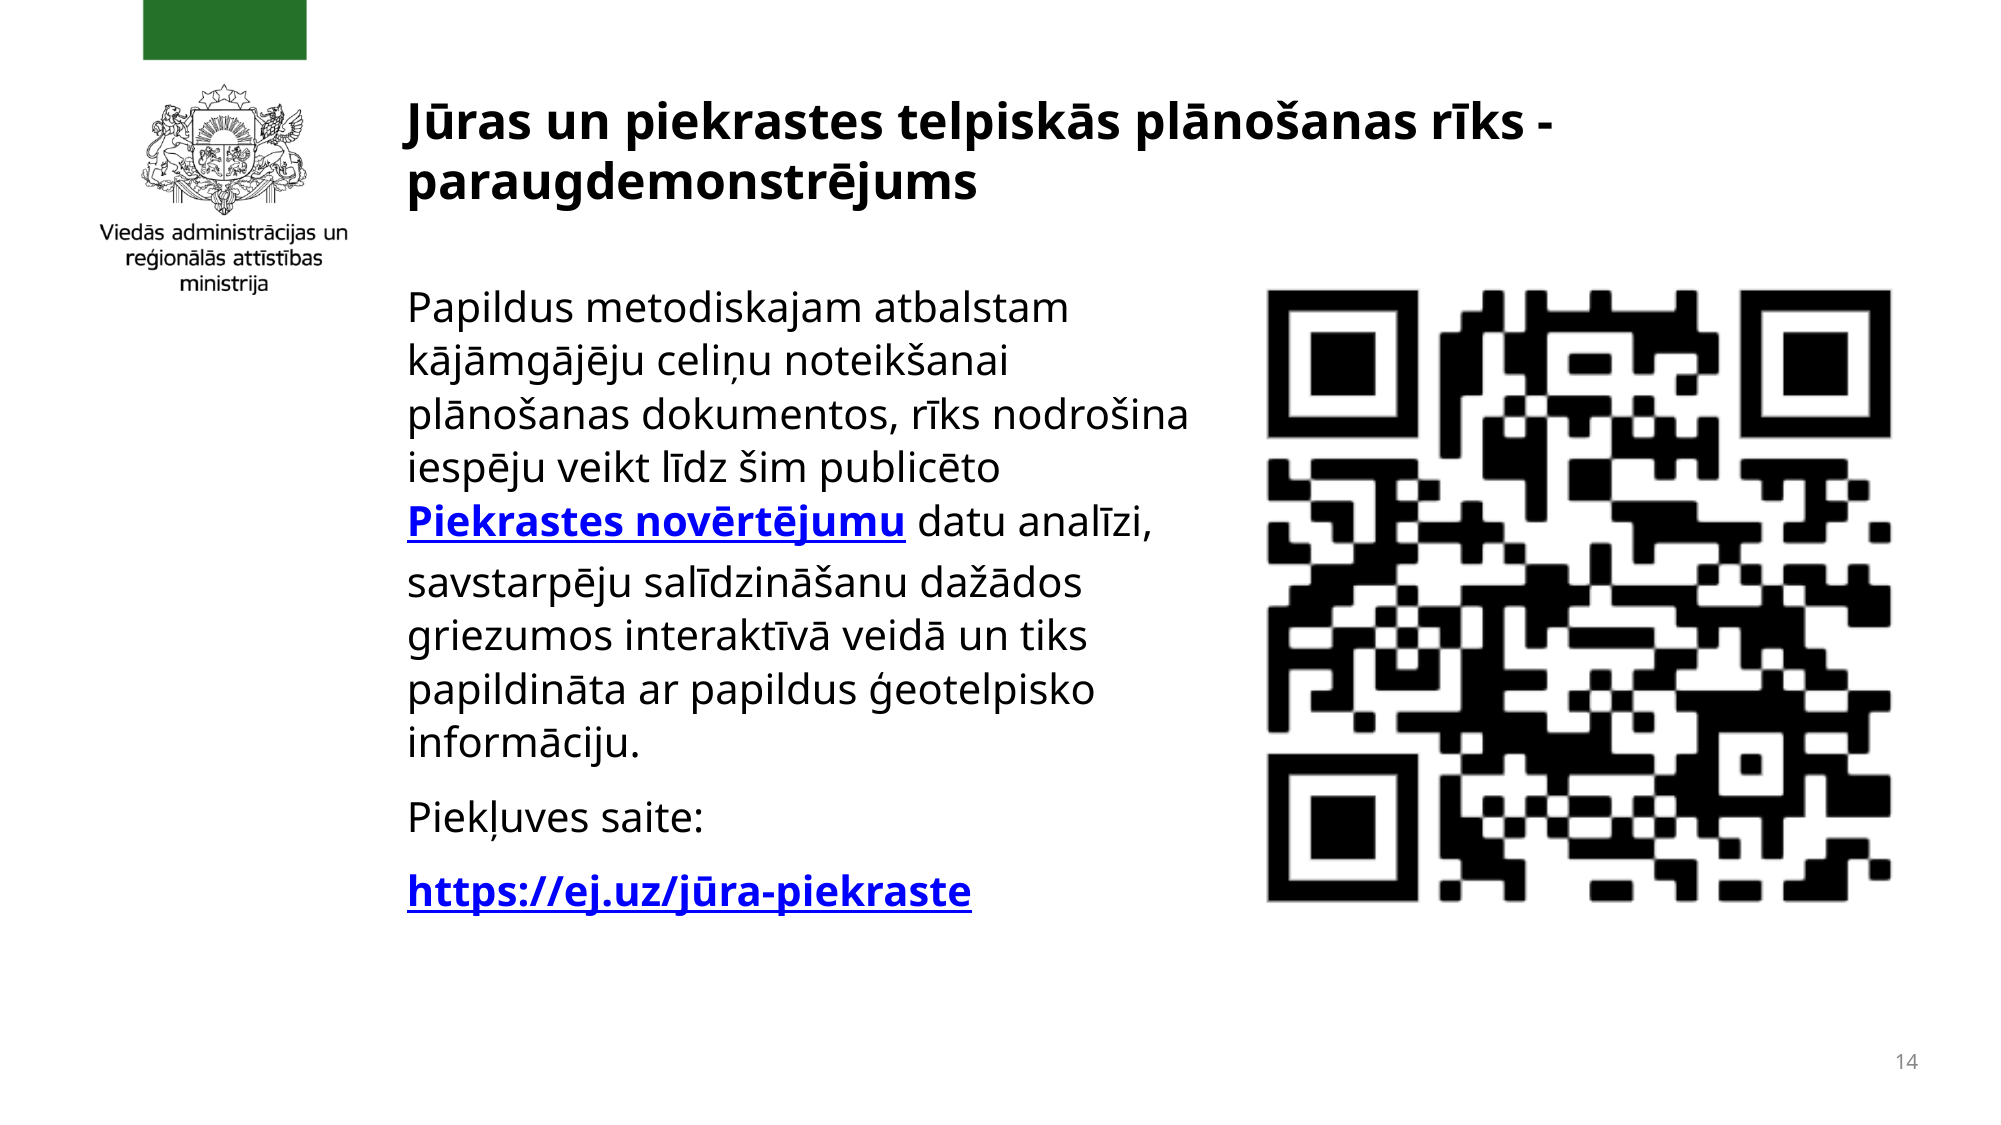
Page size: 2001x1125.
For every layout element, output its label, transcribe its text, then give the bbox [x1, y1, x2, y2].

title Jūras un piekrastes telpiskās plānošanas rīks - paraugdemonstrējums [391, 64, 1882, 235]
picture [1259, 281, 1901, 909]
slide_number 14 [1866, 1037, 1934, 1088]
picture [75, 0, 371, 295]
list Papildus metodiskajam atbalstam kājāmgājēju celiņu noteikšanai plānošanas dokumentos, rīks nodrošina iespēju veikt līdz šim publicēto Piekrastes novērtējumu datu analīzi, savstarpēju salīdzināšanu dažādos griezumos interaktīvā veidā un tiks papildināta ar papildus ģeotelpisko informāciju. Piekļuves saite: https://ej.uz/jūra-piekraste [391, 269, 1237, 1039]
